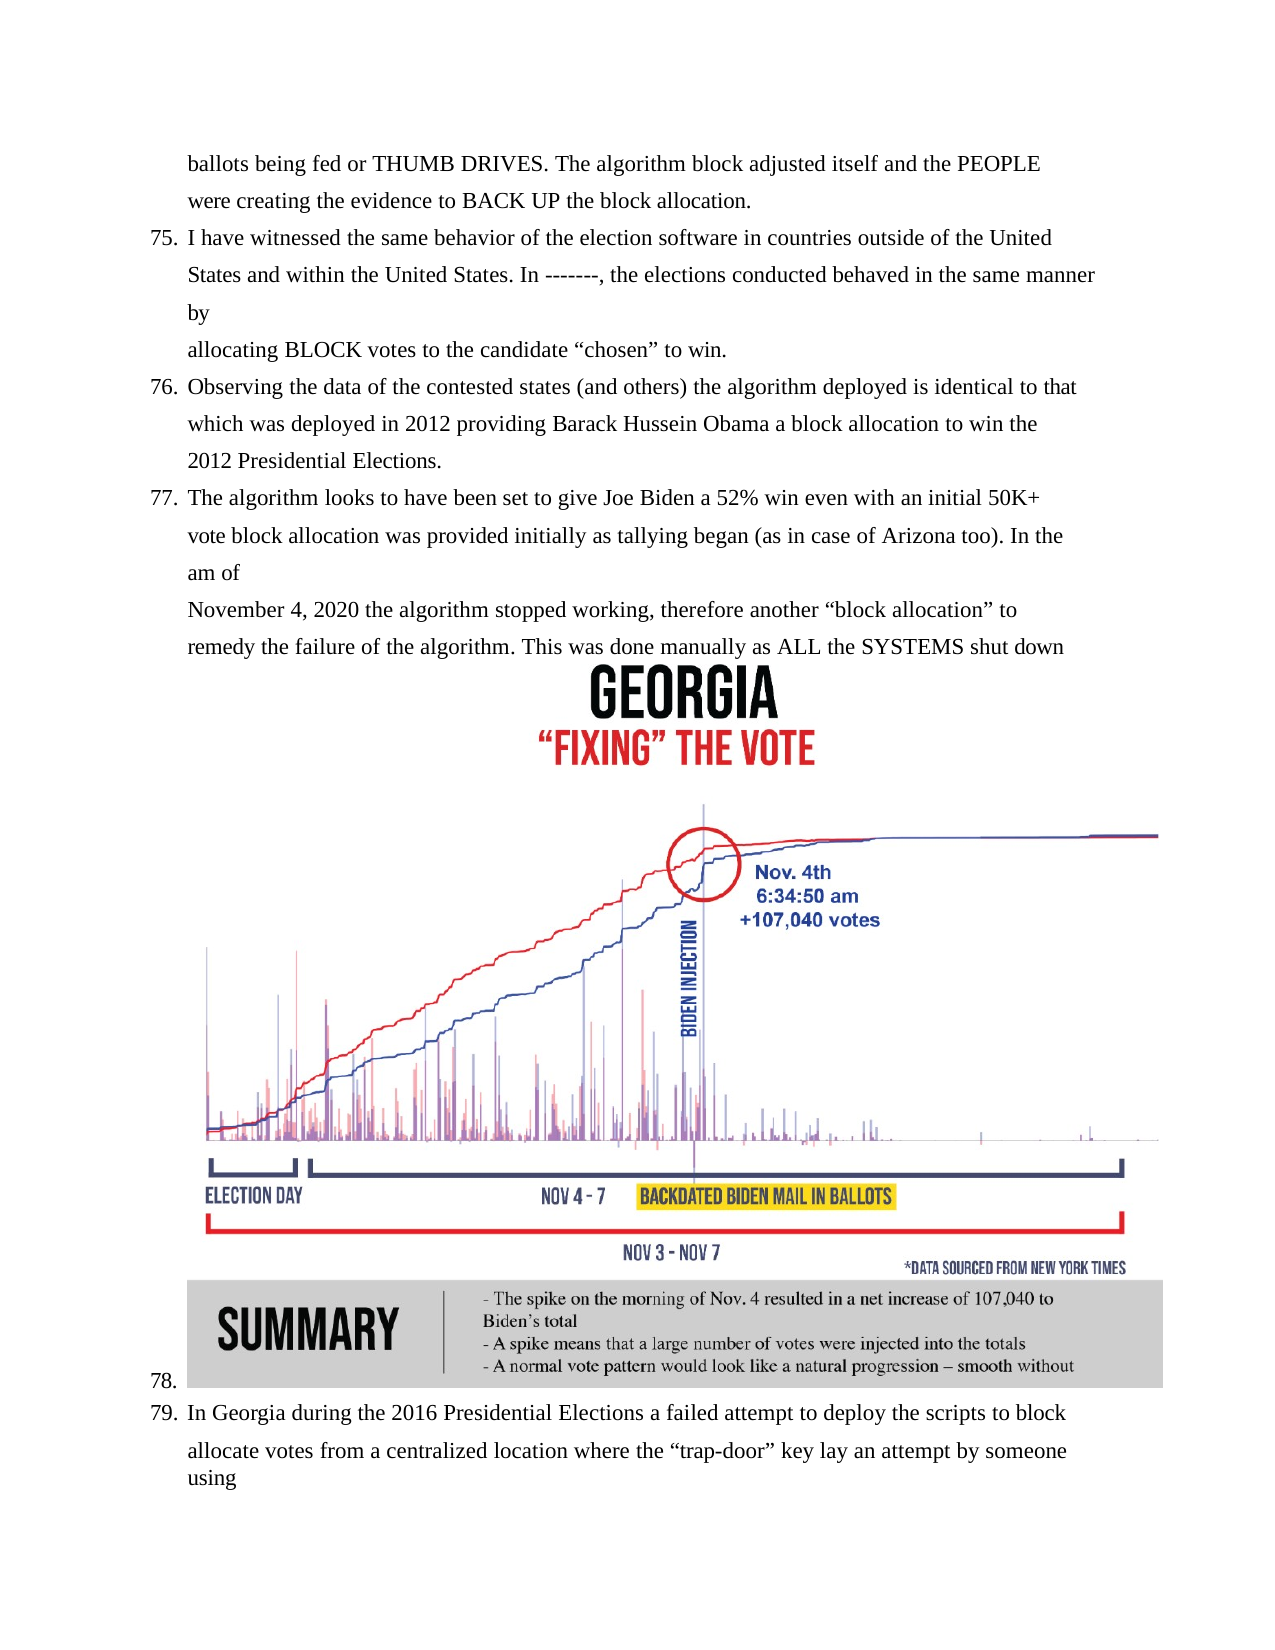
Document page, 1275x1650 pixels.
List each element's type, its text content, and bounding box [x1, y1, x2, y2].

picture [187, 664, 1163, 1389]
text_box 78. 79. In Georgia during the 2016 Presidential Elections a failed attempt to deploy the scripts to block allocate votes from a centralized location where the “trap-door” key lay an attempt by someone using [147, 1358, 1120, 1491]
text_box ballots being fed or THUMB DRIVES. The algorithm block adjusted itself and the PEOPLE were creating the evidence to BACK UP the block allocation. I have witnessed the same behavior of the election software in countries outside of the United States and within the United States. In -------, the elections conducted behaved in the same manner by allocating BLOCK votes to the candidate “chosen” to win. Observing the data of the contested states (and others) the algorithm deployed is identical to that which was deployed in 2012 providing Barack Hussein Obama a block allocation to win the 2012 Presidential Elections. The algorithm looks to have been set to give Joe Biden a 52% win even with an initial 50K+ vote block allocation was provided initially as tallying began (as in case of Arizona too). In the am of November 4, 2020 the algorithm stopped working, therefore another “block allocation” to remedy the failure of the algorithm. This was done manually as ALL the SYSTEMS shut down NATIONWIDE to avoid detection. [147, 136, 1109, 697]
